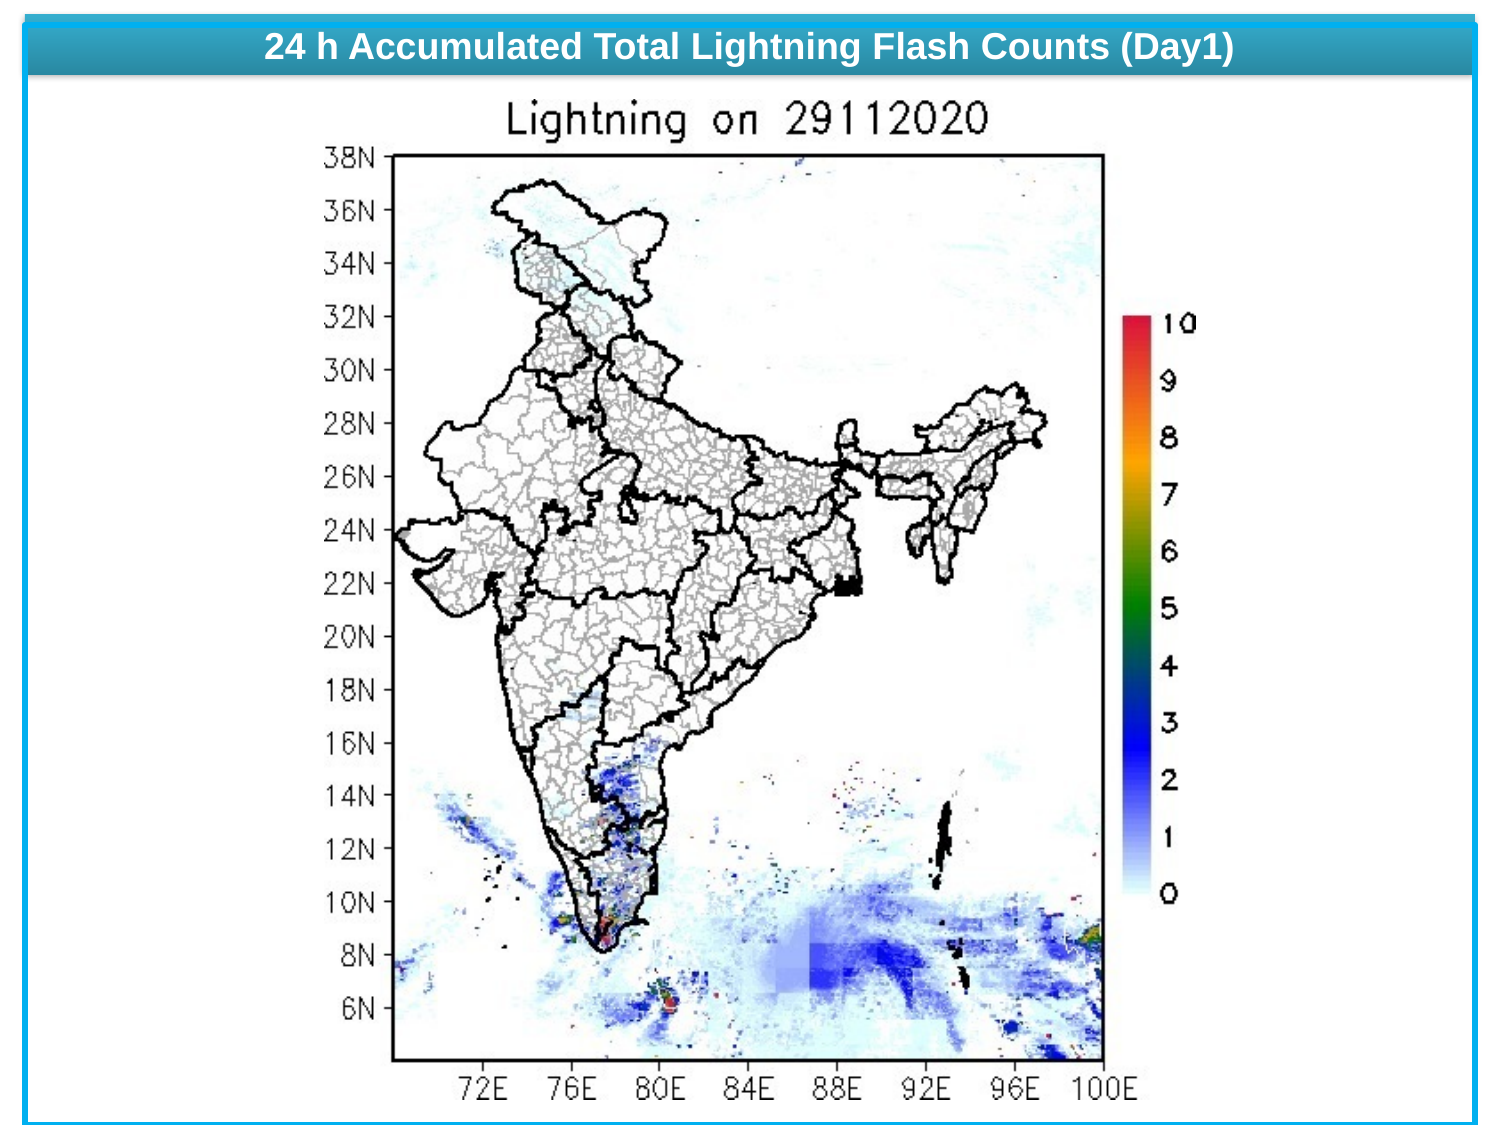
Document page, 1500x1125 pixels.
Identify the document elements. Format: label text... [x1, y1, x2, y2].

picture [324, 99, 1196, 1101]
text_box 24 h Accumulated Total Lightning Flash Counts (Day1) [24, 14, 1475, 23]
text_box [23, 23, 1477, 1125]
